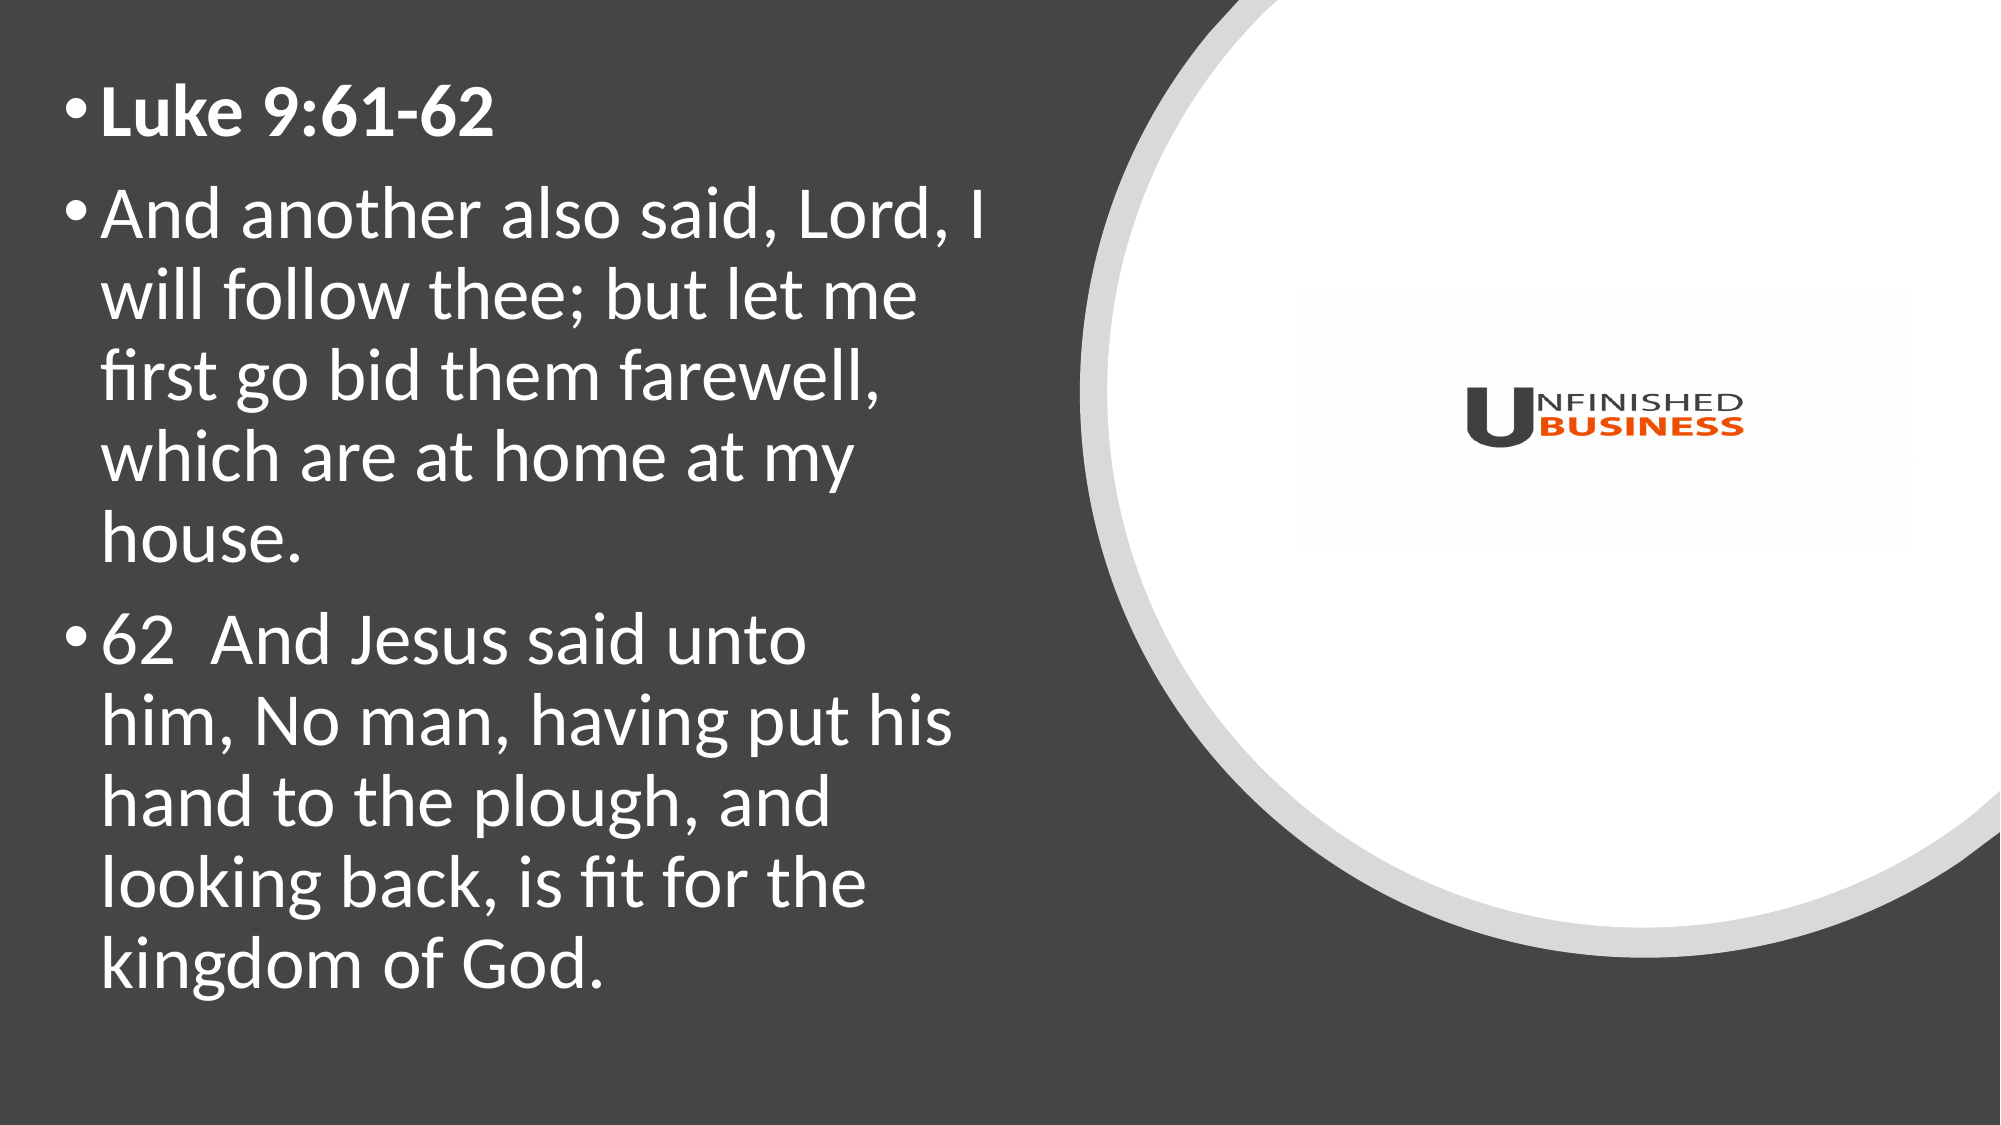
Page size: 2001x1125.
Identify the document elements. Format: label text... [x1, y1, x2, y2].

list Luke 9:61-62 And another also said, Lord, I will follow thee; but let me first go bid them farewell, which are at home at my house. 62 And Jesus said unto him, No man, having put his hand to the plough, and looking back, is fit for the kingdom of God. [48, 64, 1024, 1076]
text_box [1106, 0, 2000, 929]
text_box [1078, 0, 2000, 959]
picture [1293, 284, 1917, 550]
